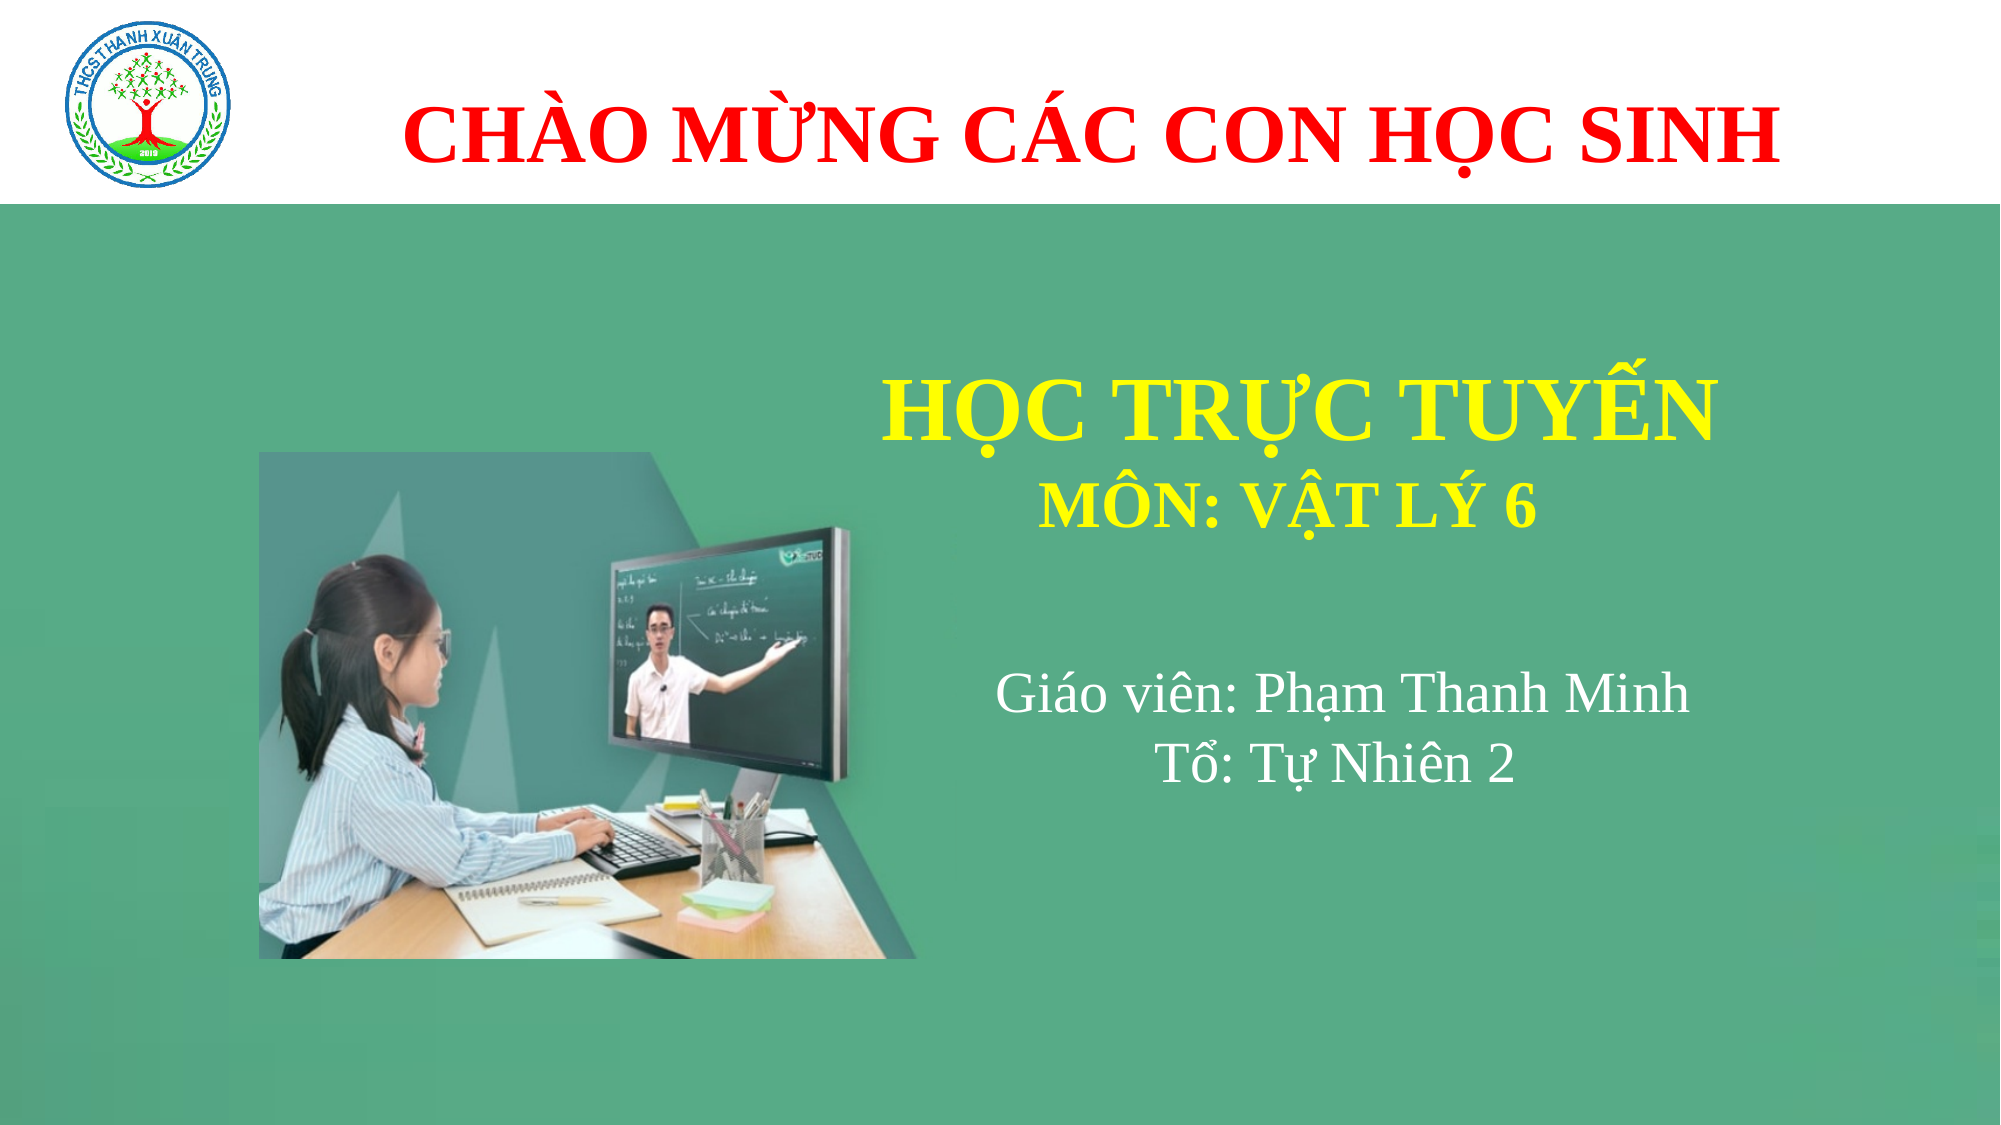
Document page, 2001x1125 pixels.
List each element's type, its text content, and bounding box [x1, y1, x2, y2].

list [287, 95, 1750, 200]
picture [0, 204, 2000, 1125]
picture [62, 18, 233, 189]
text_box CHÀO MỪNG CÁC CON HỌC SINH [374, 71, 1830, 187]
